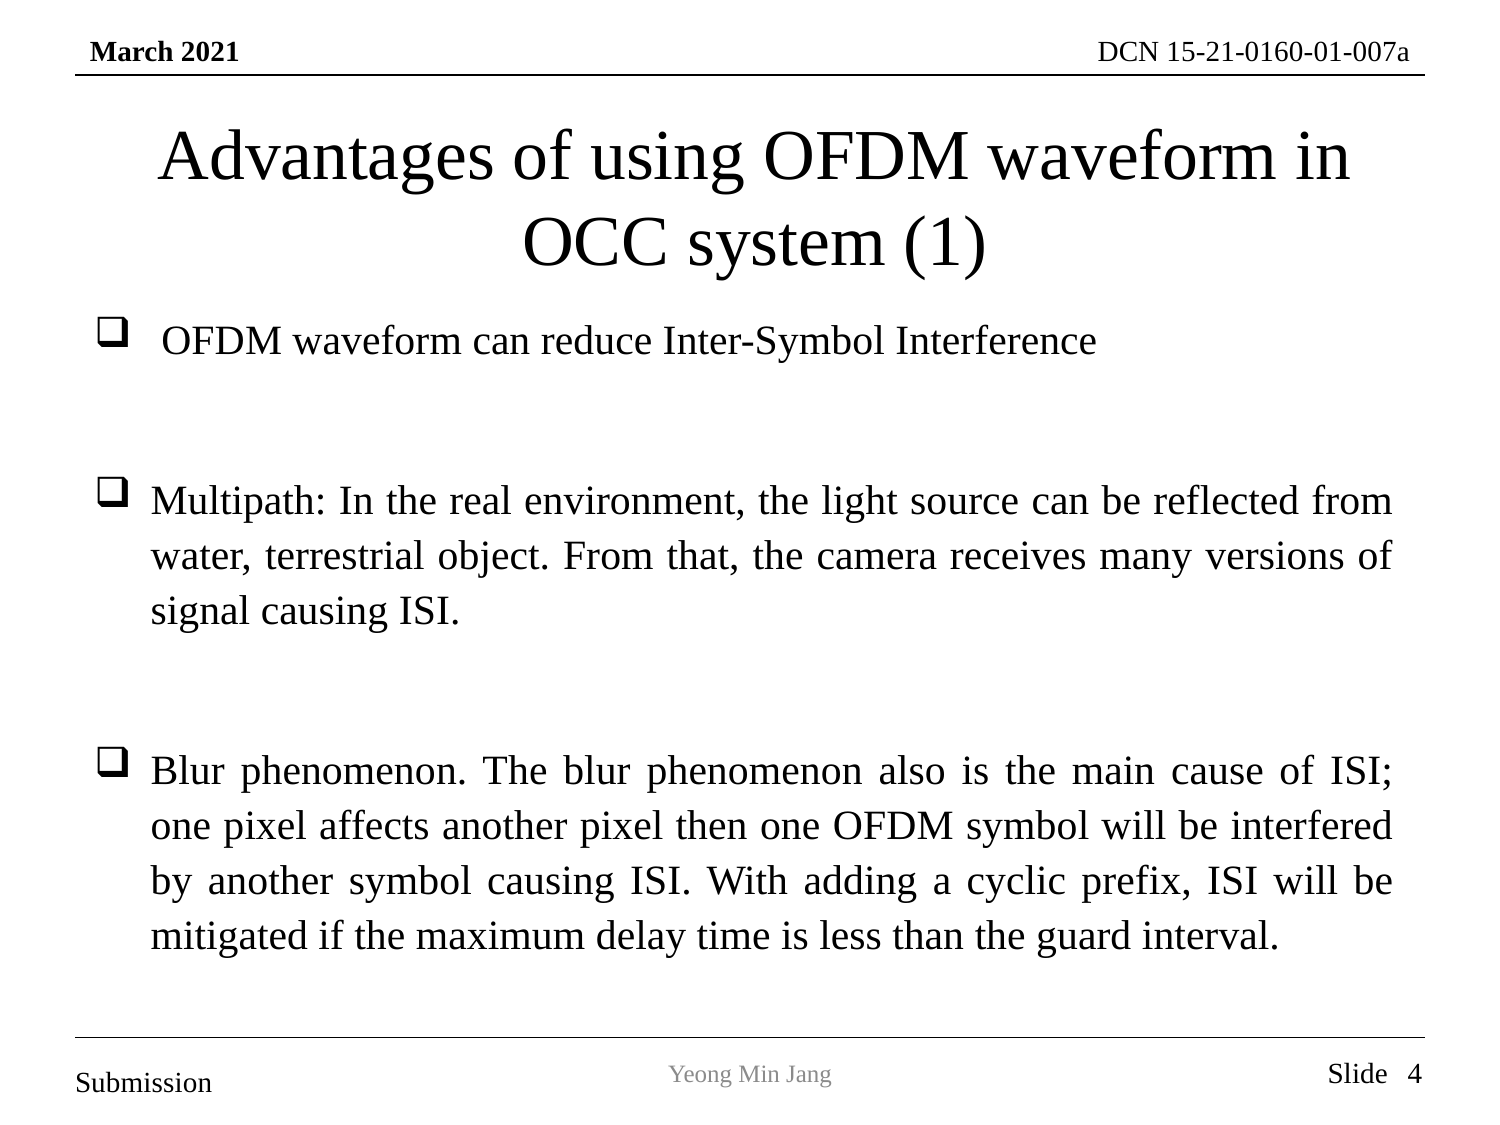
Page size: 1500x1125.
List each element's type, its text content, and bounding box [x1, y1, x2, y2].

list OFDM waveform can reduce Inter-Symbol Interference Multipath: In the real environment, the light source can be reflected from water, terrestrial object. From that, the camera receives many versions of signal causing ISI. Blur phenomenon. The blur phenomenon also is the main cause of ISI; one pixel affects another pixel then one OFDM symbol will be interfered by another symbol causing ISI. With adding a cyclic prefix, ISI will be mitigated if the maximum delay time is less than the guard interval. [79, 299, 1410, 1080]
title Advantages of using OFDM waveform in OCC system (1) [79, 99, 1430, 288]
